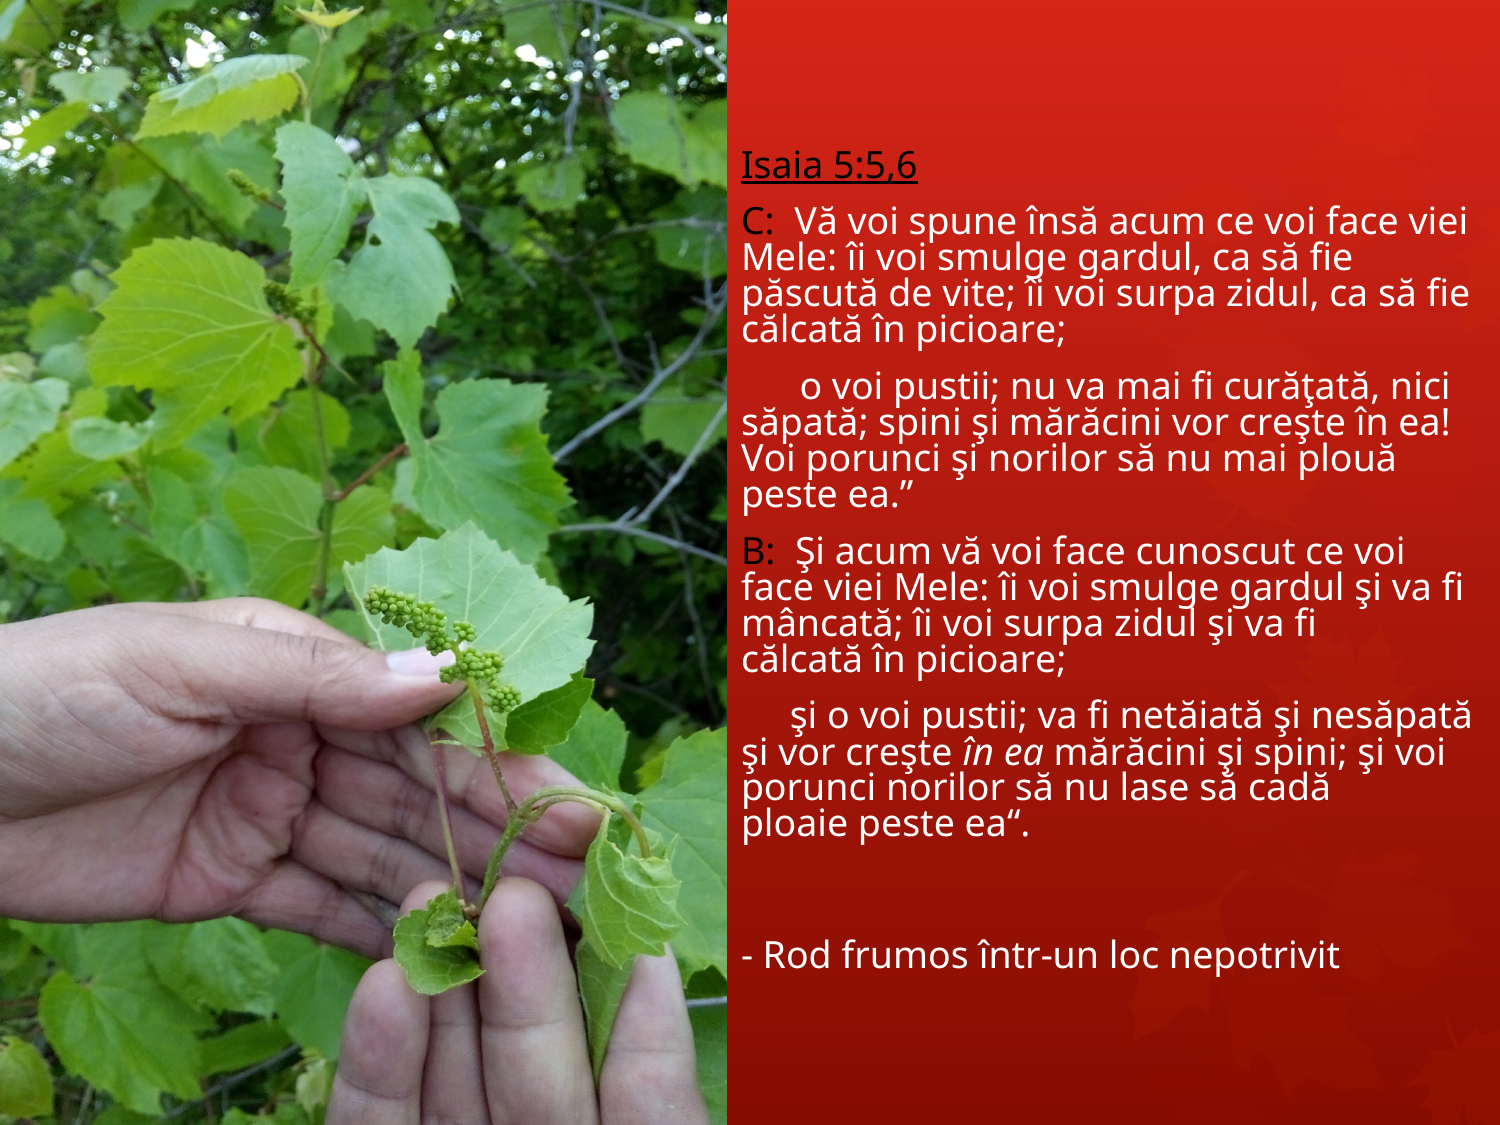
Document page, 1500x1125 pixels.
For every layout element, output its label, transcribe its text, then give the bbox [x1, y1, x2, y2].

text_box Isaia 5:5,6 C: Vă voi spune însă acum ce voi face viei Mele: îi voi smulge gardul, ca să fie păscută de vite; îi voi surpa zidul, ca să fie călcată în picioare; o voi pustii; nu va mai fi curăţată, nici săpată; spini şi mărăcini vor creşte în ea! Voi porunci şi norilor să nu mai plouă peste ea.” B: Şi acum vă voi face cunoscut ce voi face viei Mele: îi voi smulge gardul şi va fi mâncată; îi voi surpa zidul şi va fi călcată în picioare; şi o voi pustii; va fi netăiată şi nesăpată şi vor creşte în ea mărăcini şi spini; şi voi porunci norilor să nu lase să cadă ploaie peste ea“. - Rod frumos într-un loc nepotrivit [727, 0, 1500, 1125]
picture [0, 0, 727, 1125]
